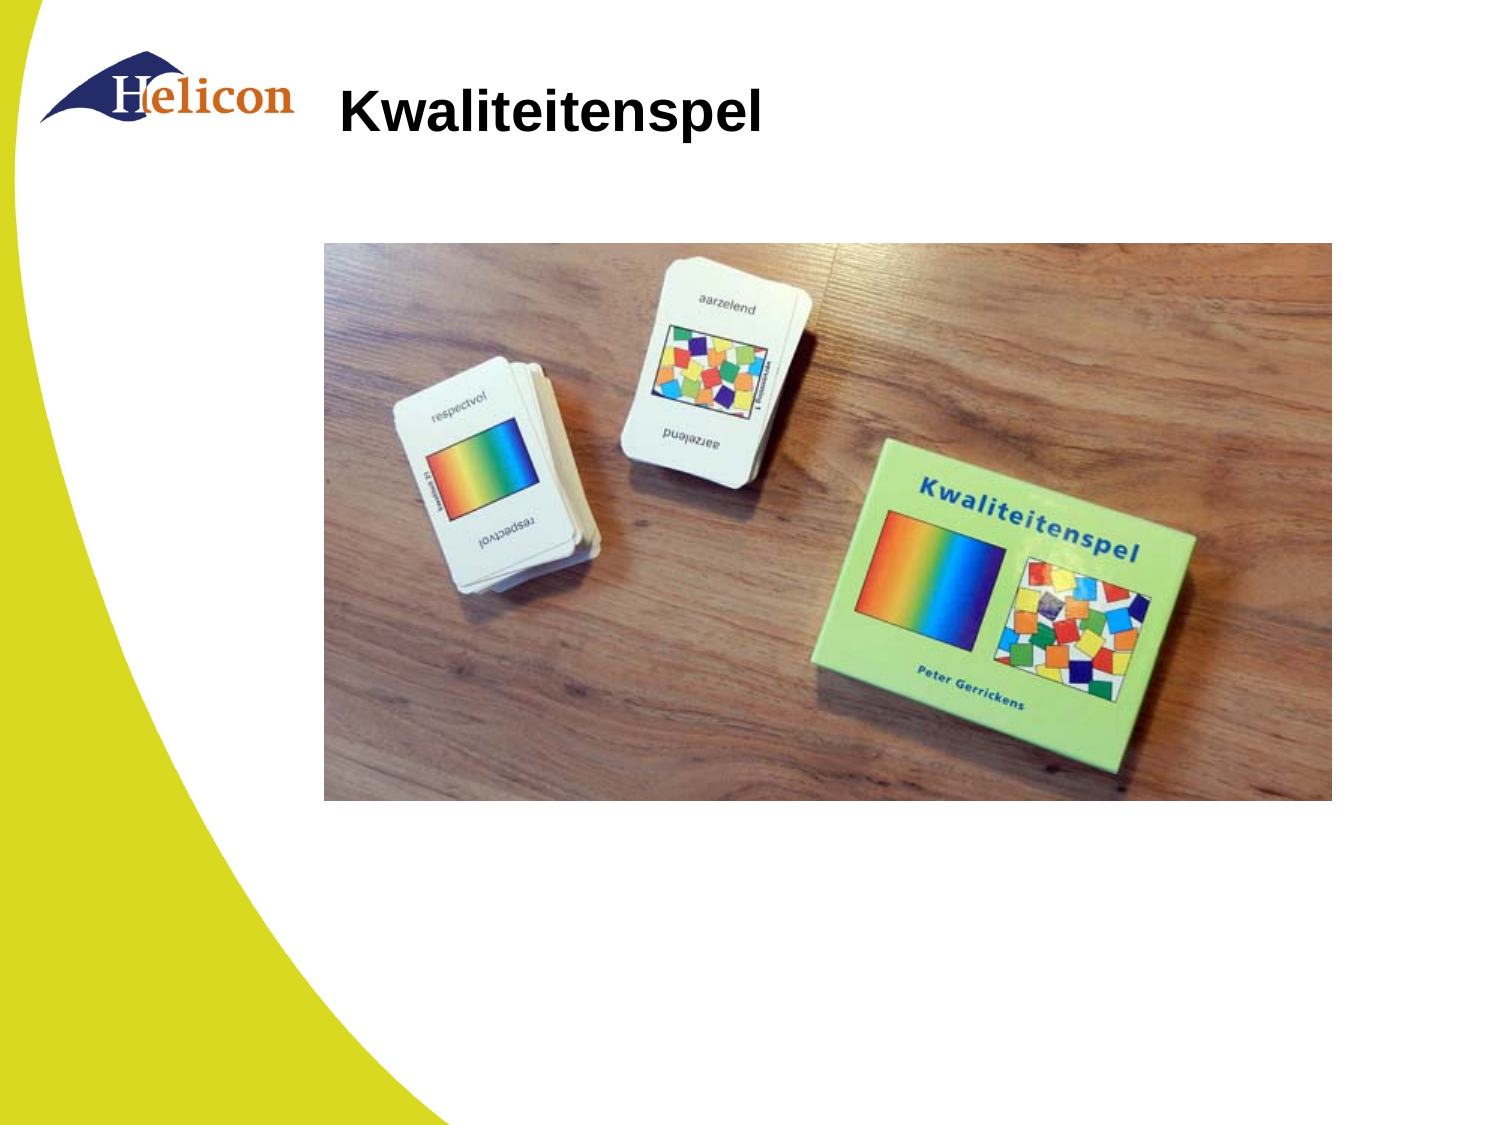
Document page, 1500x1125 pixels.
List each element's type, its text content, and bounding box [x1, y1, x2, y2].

title Kwaliteitenspel [324, 54, 1415, 161]
picture [0, 0, 1500, 1125]
list [336, 196, 1425, 1005]
